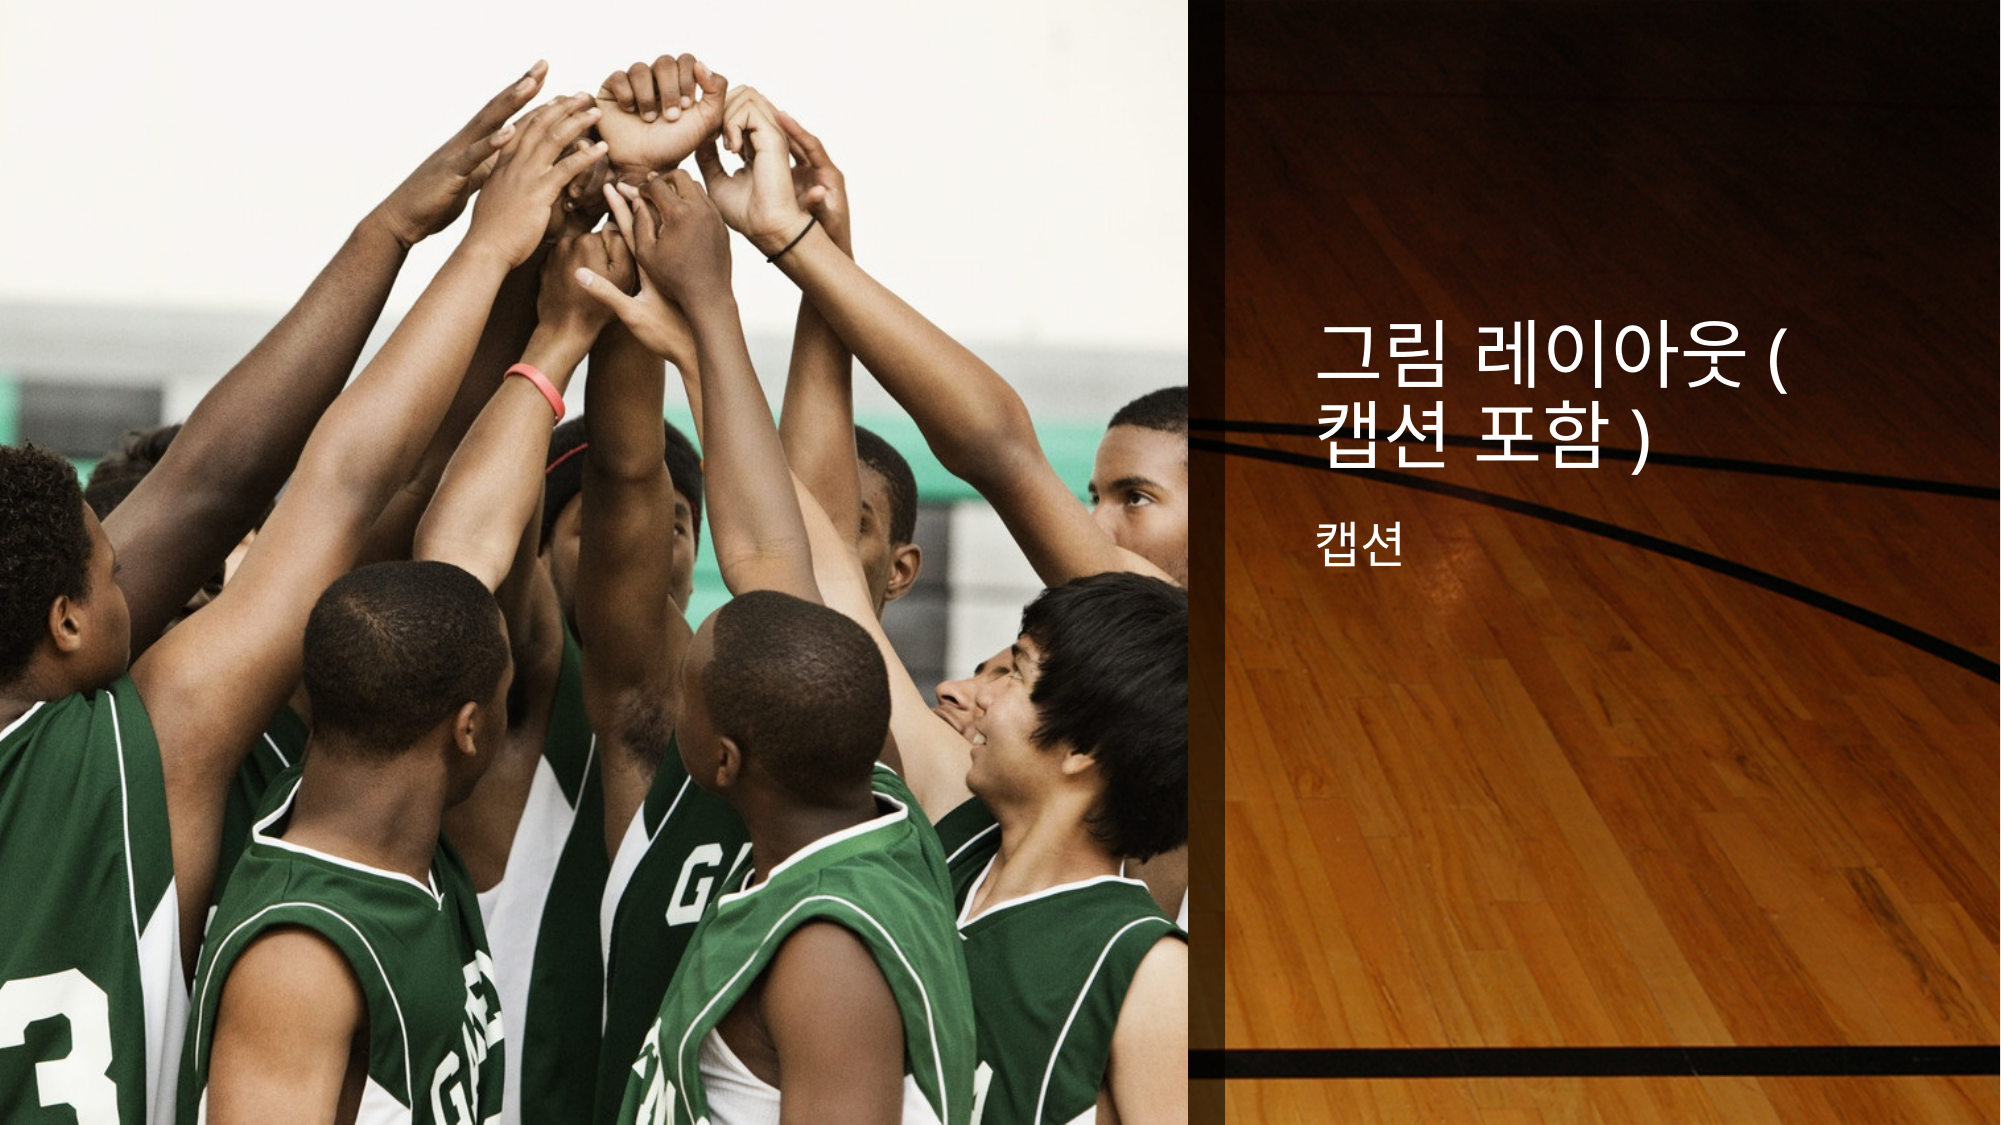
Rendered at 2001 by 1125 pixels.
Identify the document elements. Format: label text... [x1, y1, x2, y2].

title 그림 레이아웃(캡션 포함) [1299, 137, 1900, 488]
list 캡션 [1299, 512, 1900, 988]
picture [0, 0, 2001, 1125]
